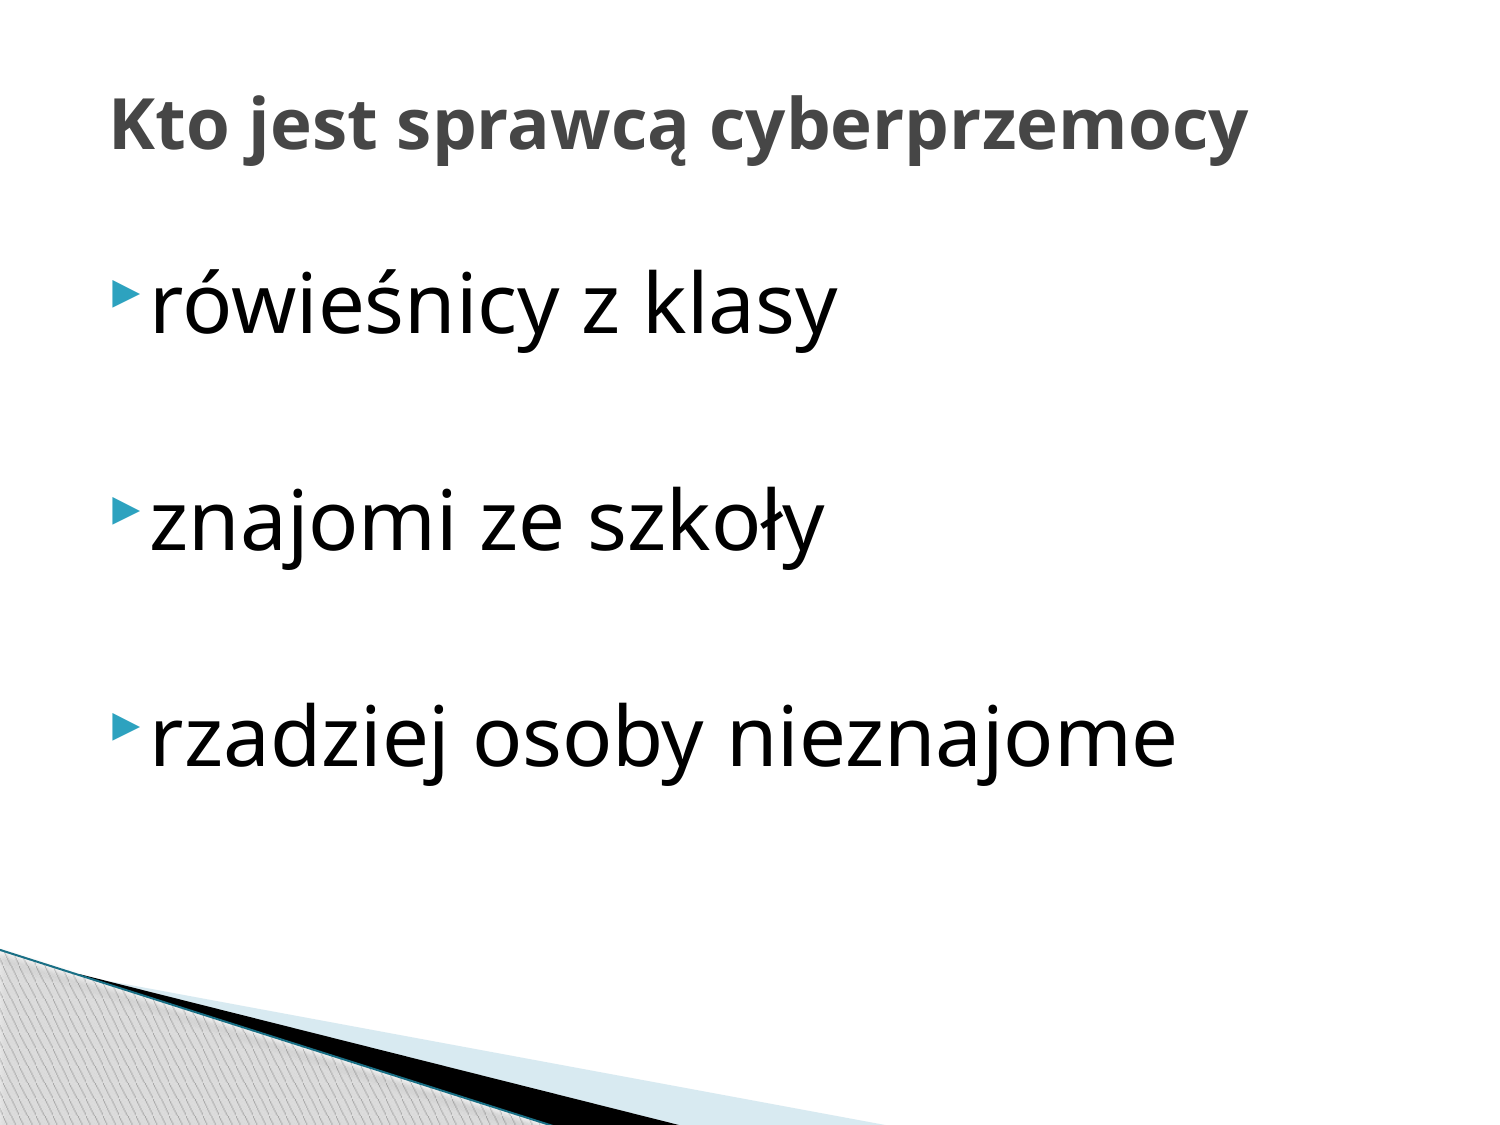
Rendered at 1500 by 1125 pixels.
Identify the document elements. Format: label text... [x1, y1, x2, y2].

title Kto jest sprawcą cyberprzemocy [93, 70, 1444, 258]
list rówieśnicy z klasy znajomi ze szkoły rzadziej osoby nieznajome [75, 243, 1425, 986]
